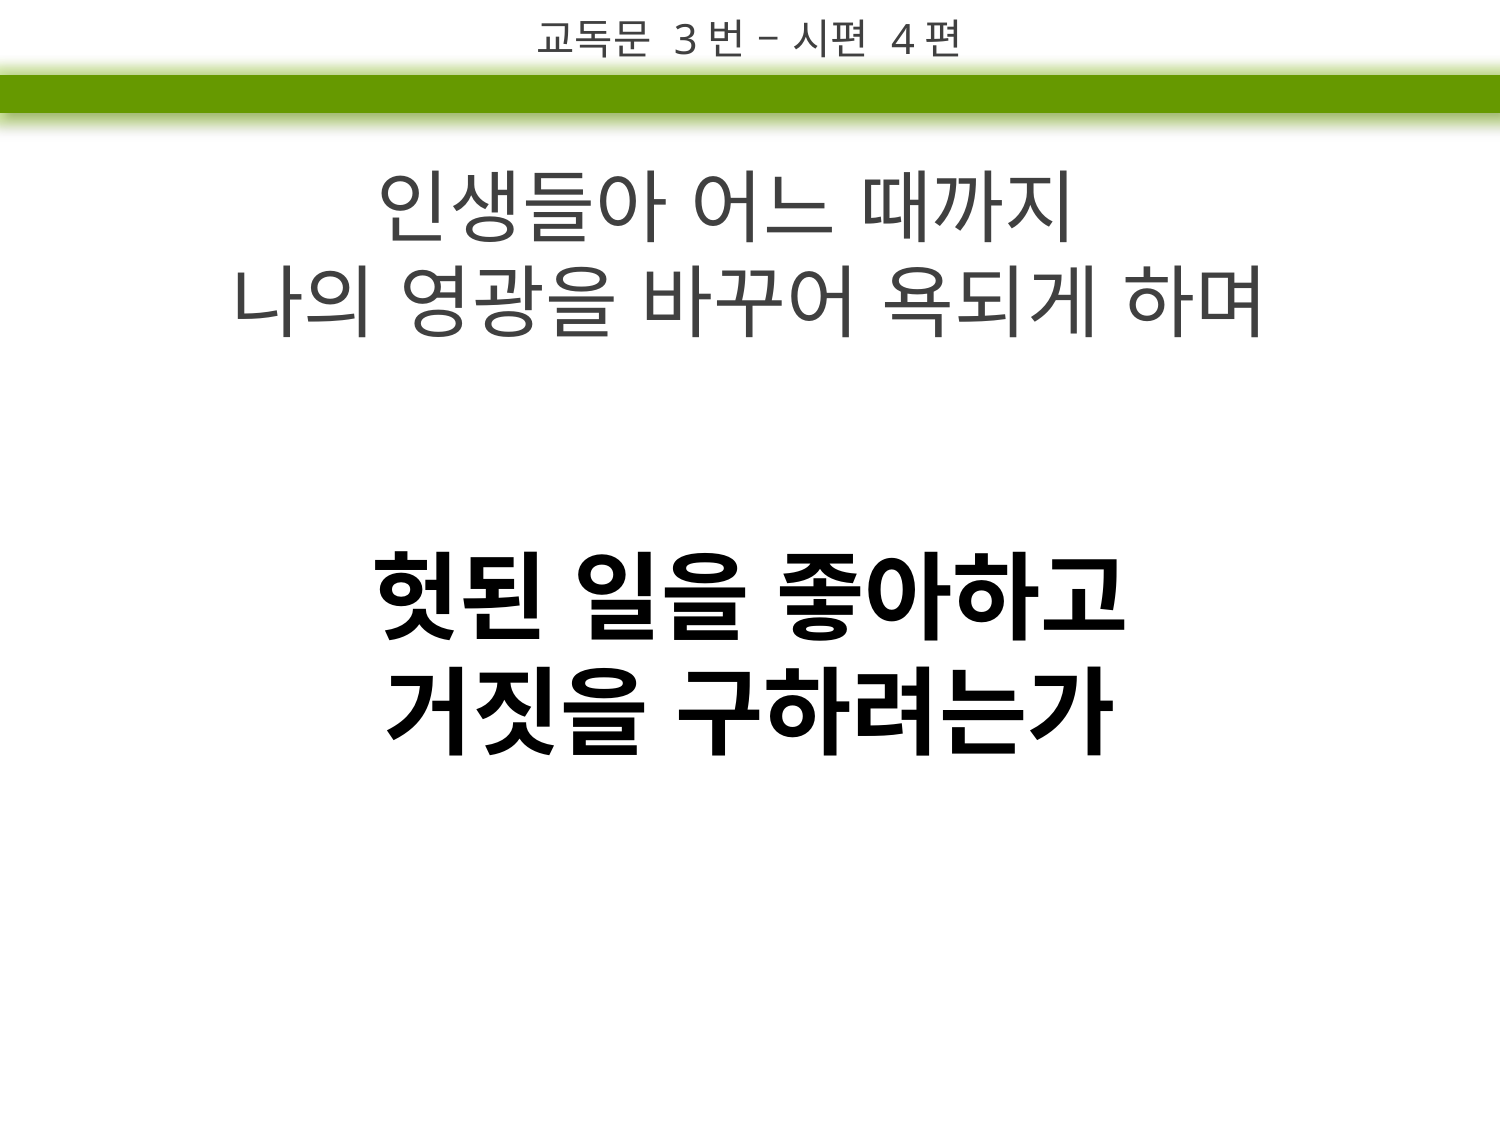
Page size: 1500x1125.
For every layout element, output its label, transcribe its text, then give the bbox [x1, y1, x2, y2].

text_box [0, 75, 1500, 113]
text_box 헛된 일을 좋아하고 거짓을 구하려는가 [0, 529, 1500, 775]
text_box 인생들아 어느 때까지 나의 영광을 바꾸어 욕되게 하며 [0, 149, 1500, 355]
text_box 교독문 3번 – 시편 4편 [0, 0, 1500, 75]
